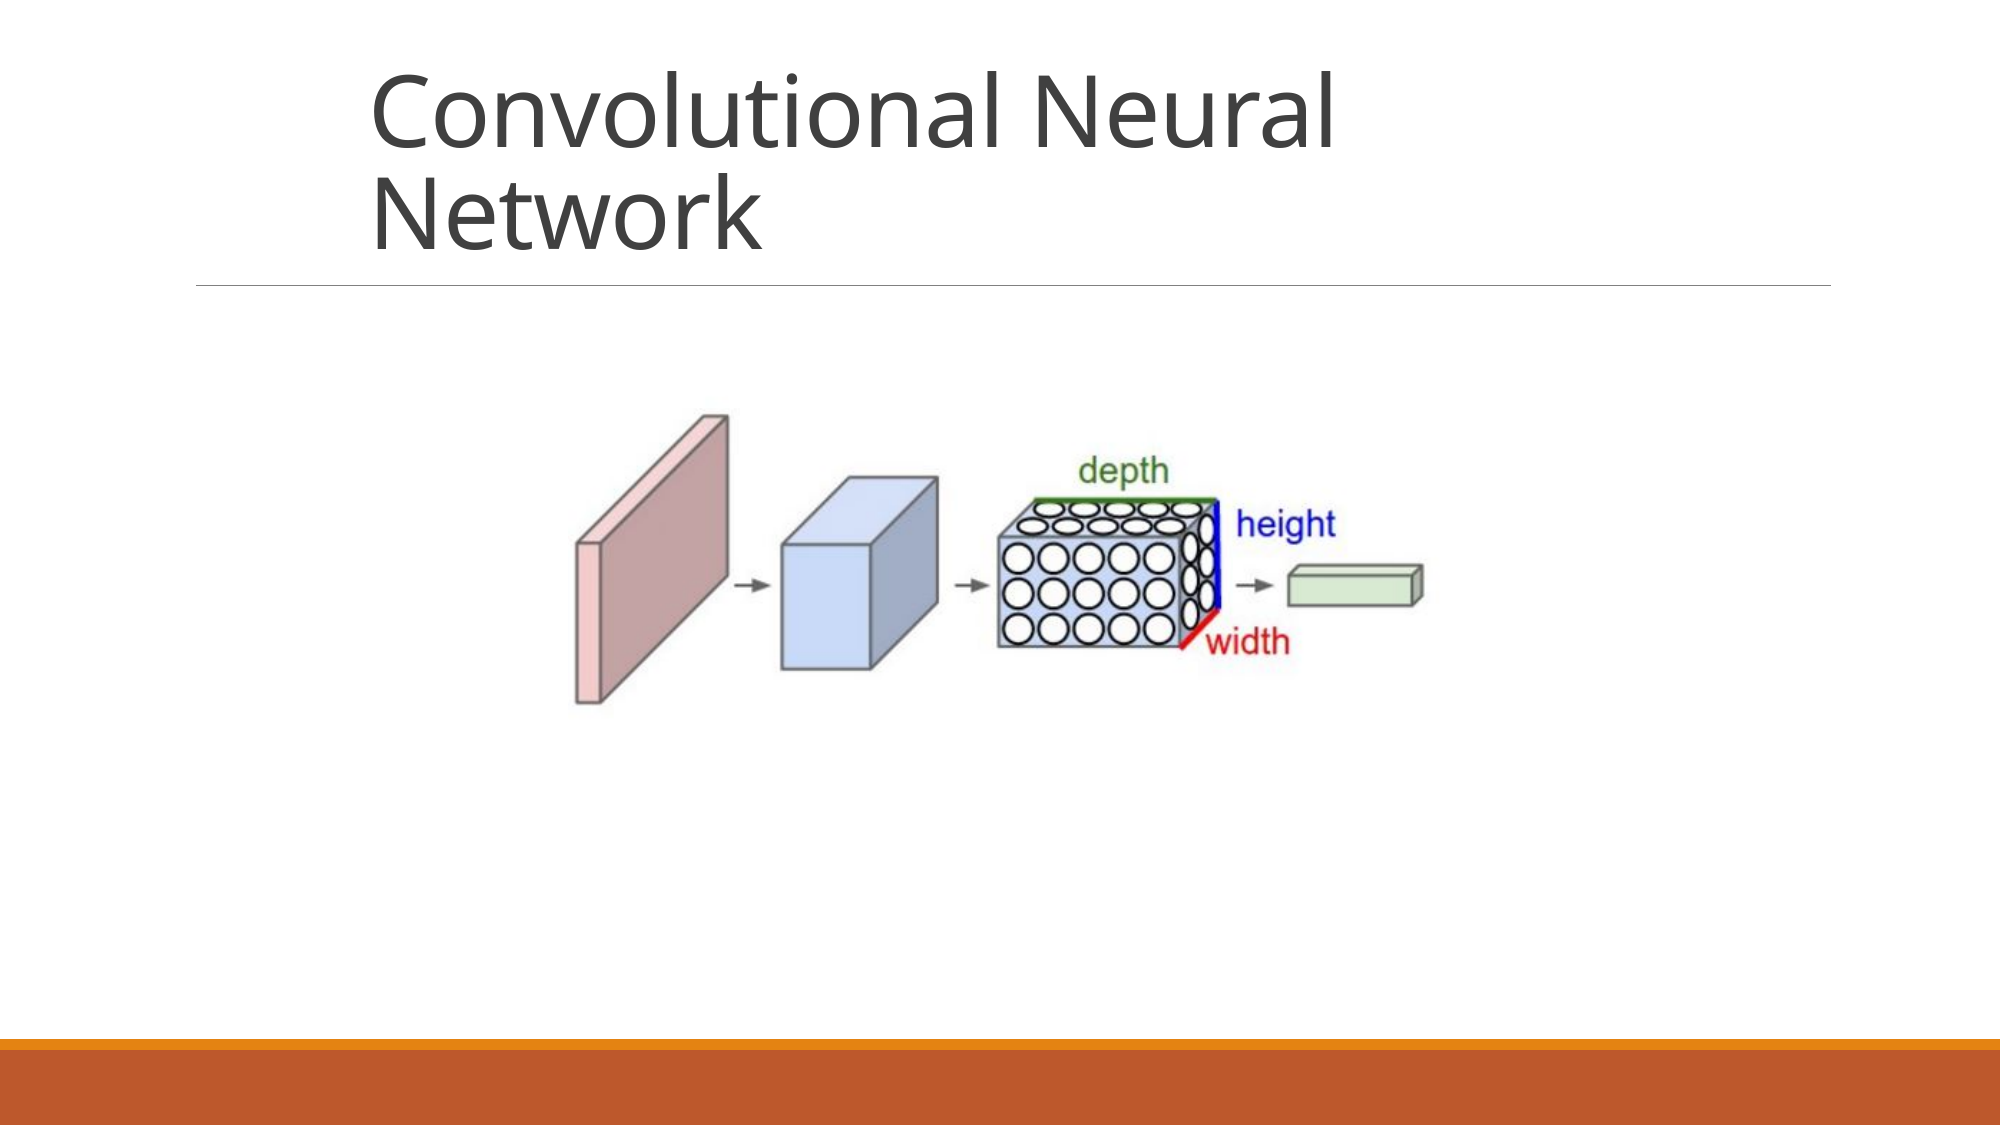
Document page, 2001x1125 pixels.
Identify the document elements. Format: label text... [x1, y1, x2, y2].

picture [568, 374, 1488, 741]
title Convolutional Neural Network [353, 59, 1647, 278]
